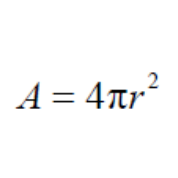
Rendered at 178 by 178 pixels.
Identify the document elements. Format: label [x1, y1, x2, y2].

picture [10, 56, 167, 120]
